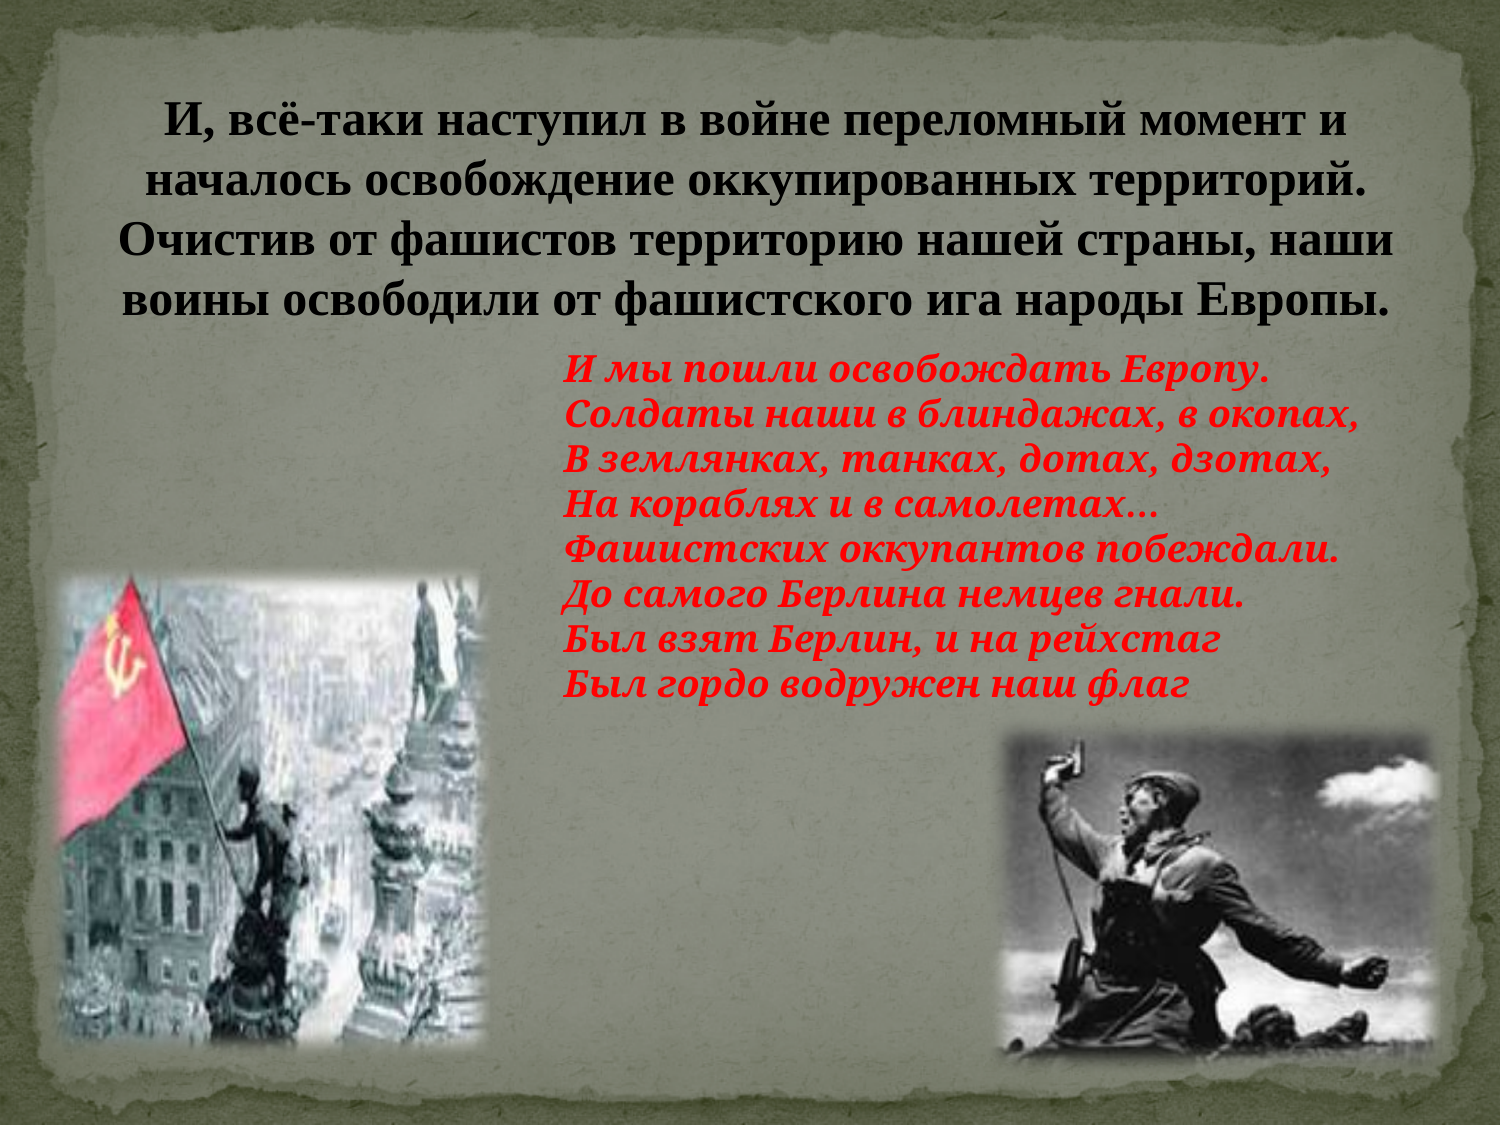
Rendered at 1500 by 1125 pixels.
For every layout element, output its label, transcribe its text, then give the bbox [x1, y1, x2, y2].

text_box И, всё-таки наступил в войне переломный момент и началось освобождение оккупированных территорий. Очистив от фашистов территорию нашей страны, наши воины освободили от фашистского ига народы Европы. [88, 78, 1424, 333]
picture [45, 564, 495, 1057]
text_box И мы пошли освобождать Европу. Солдаты наши в блиндажах, в окопах, В землянках, танках, дотах, дзотах, На кораблях и в самолетах… Фашистских оккупантов побеждали. До самого Берлина немцев гнали. Был взят Берлин, и на рейхстаг Был гордо водружен наш флаг [549, 338, 1424, 713]
picture [988, 717, 1449, 1074]
